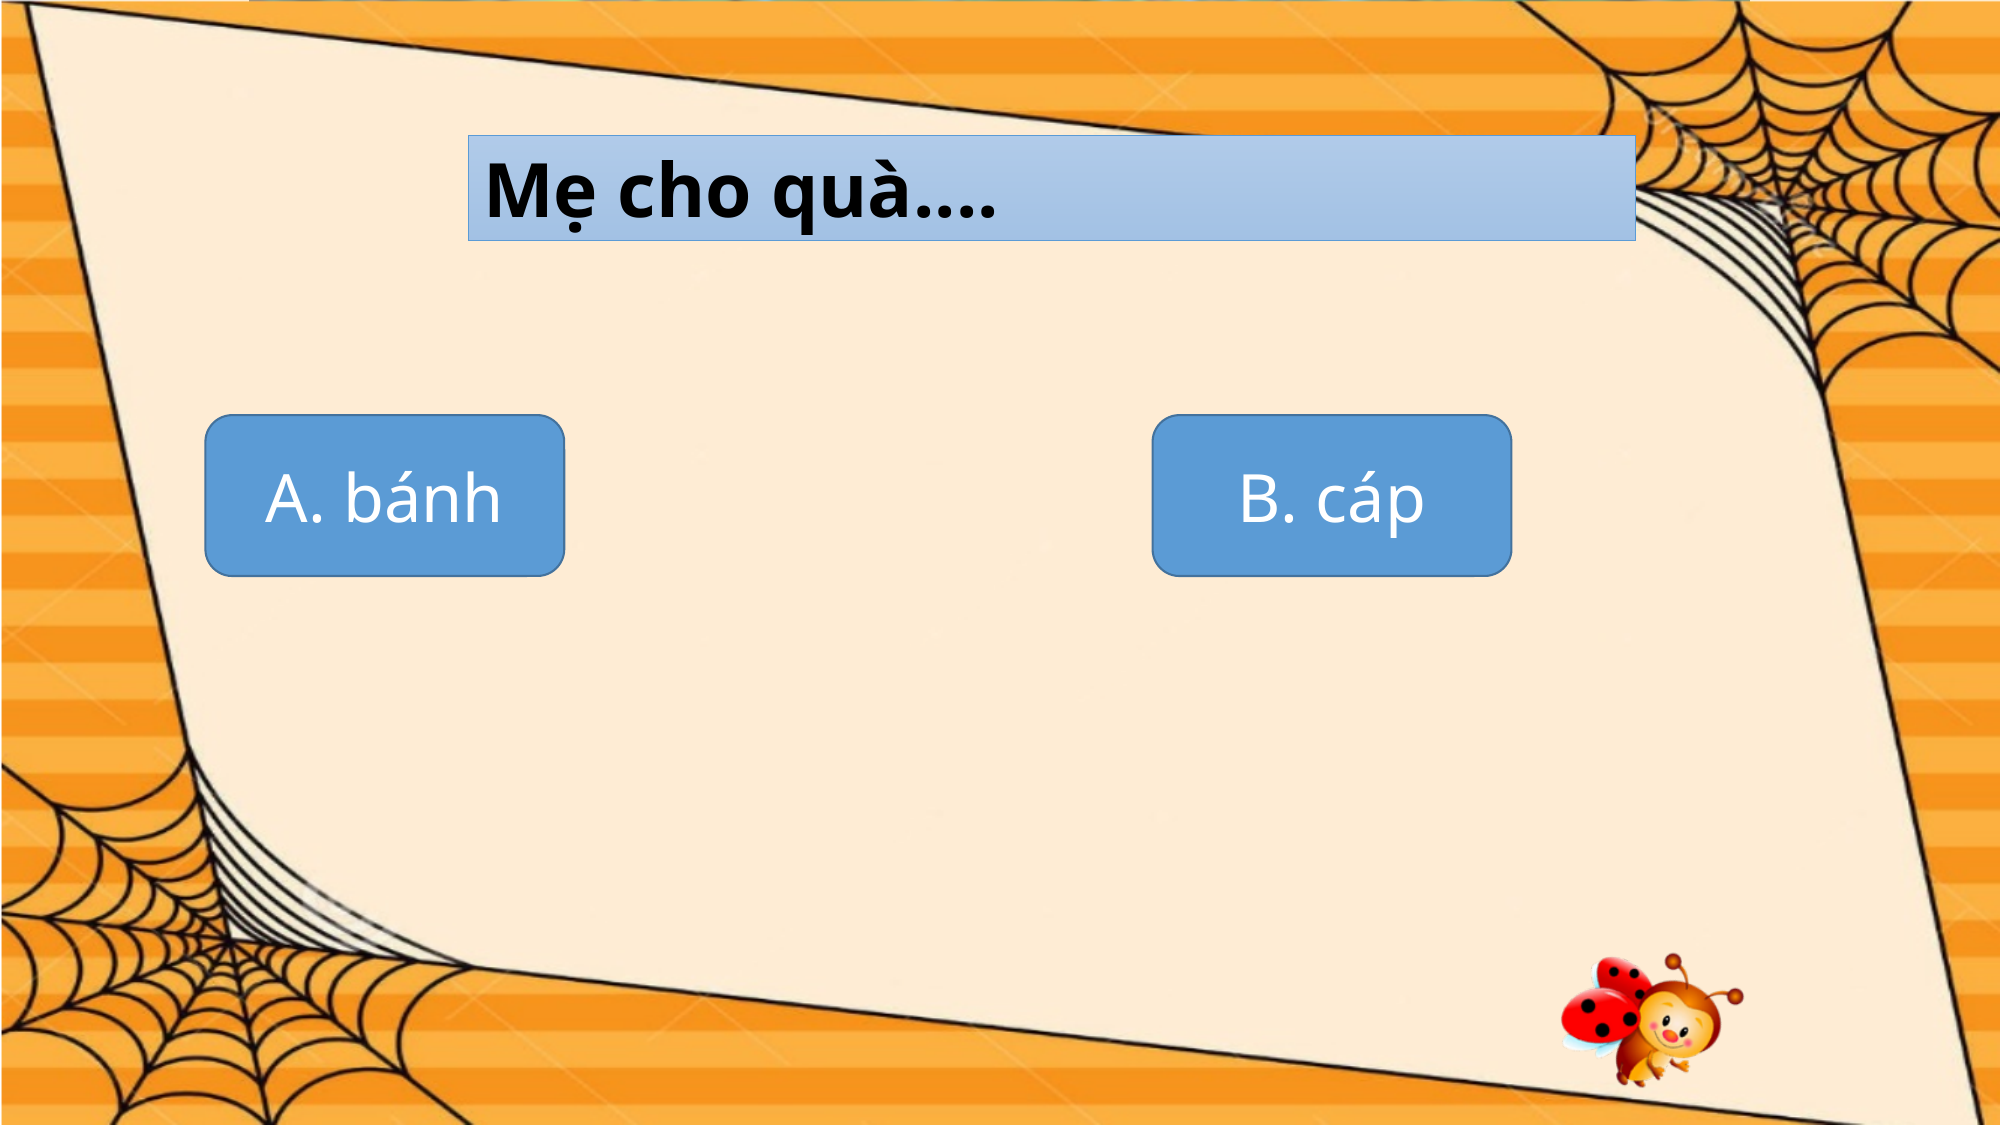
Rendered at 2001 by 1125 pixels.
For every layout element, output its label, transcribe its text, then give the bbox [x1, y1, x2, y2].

picture [437, 0, 2000, 1125]
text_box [1563, 0, 1750, 915]
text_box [249, 0, 437, 1125]
text_box A. bánh [204, 414, 249, 578]
picture [3, 2, 249, 1125]
